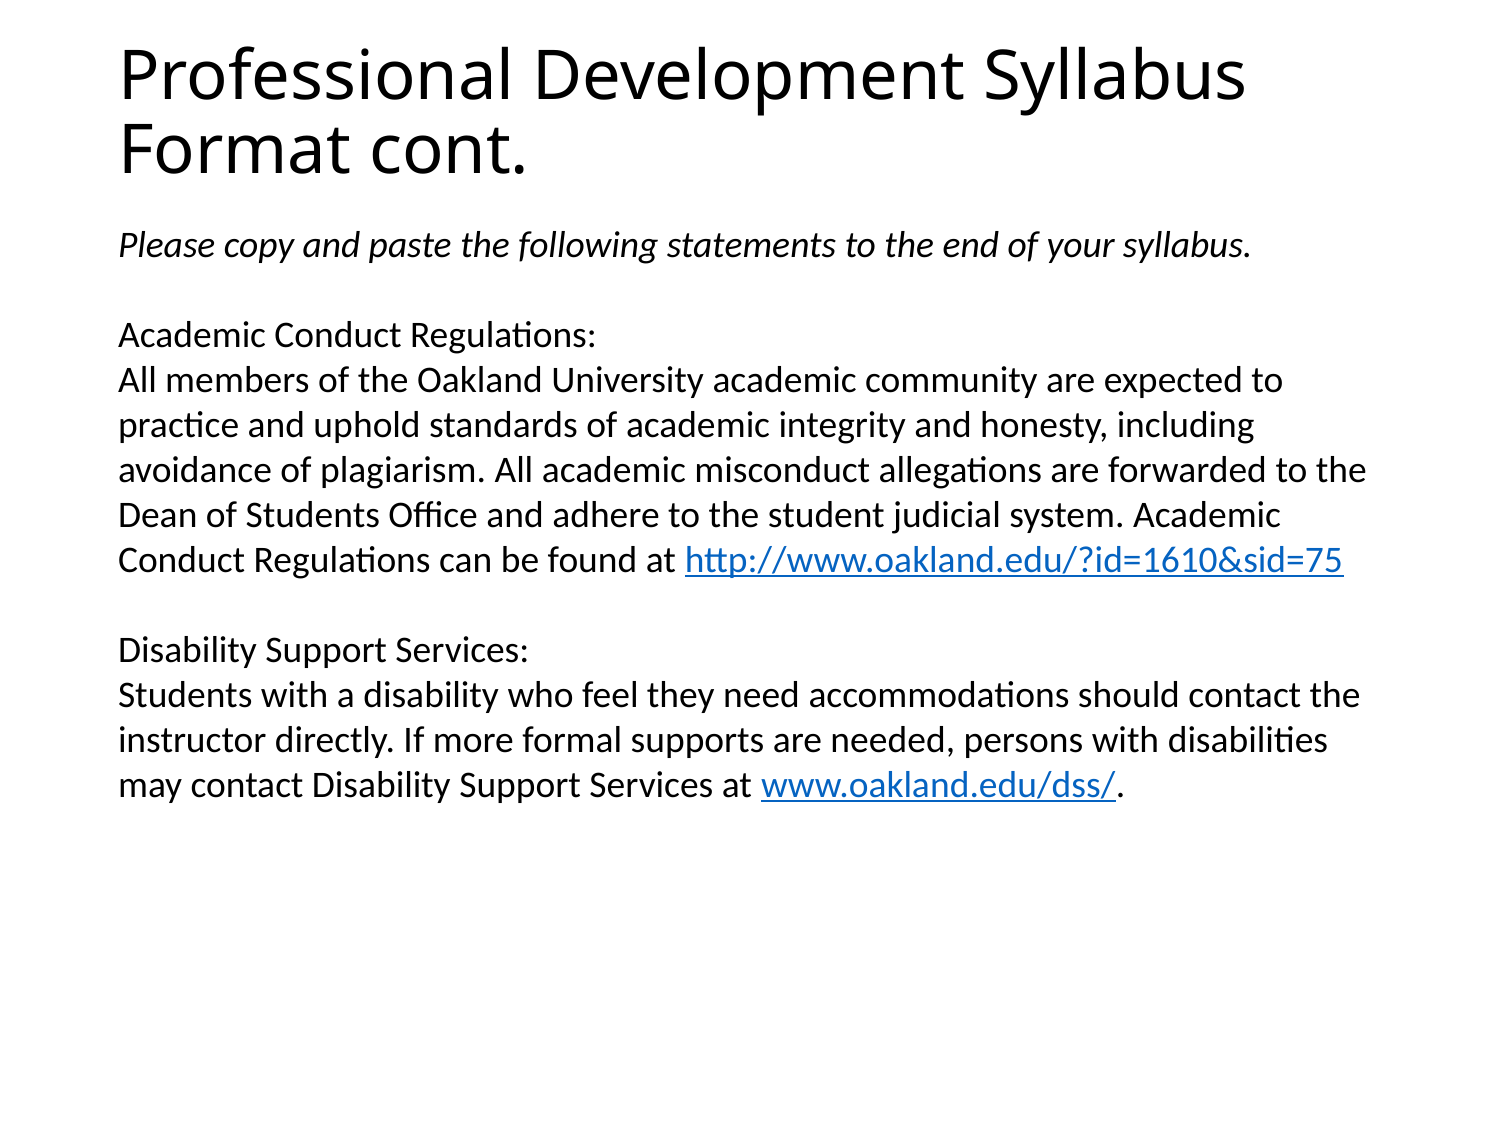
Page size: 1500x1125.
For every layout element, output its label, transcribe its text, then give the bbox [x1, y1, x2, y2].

title Professional Development Syllabus Format cont. [103, 5, 1397, 212]
list Please copy and paste the following statements to the end of your syllabus. Academic Conduct Regulations: All members of the Oakland University academic community are expected to practice and uphold standards of academic integrity and honesty, including avoidance of plagiarism. All academic misconduct allegations are forwarded to the Dean of Students Office and adhere to the student judicial system. Academic Conduct Regulations can be found at http://www.oakland.edu/?id=1610&sid=75 Disability Support Services: Students with a disability who feel they need accommodations should contact the instructor directly. If more formal supports are needed, persons with disabilities may contact Disability Support Services at www.oakland.edu/dss/. [103, 212, 1397, 927]
